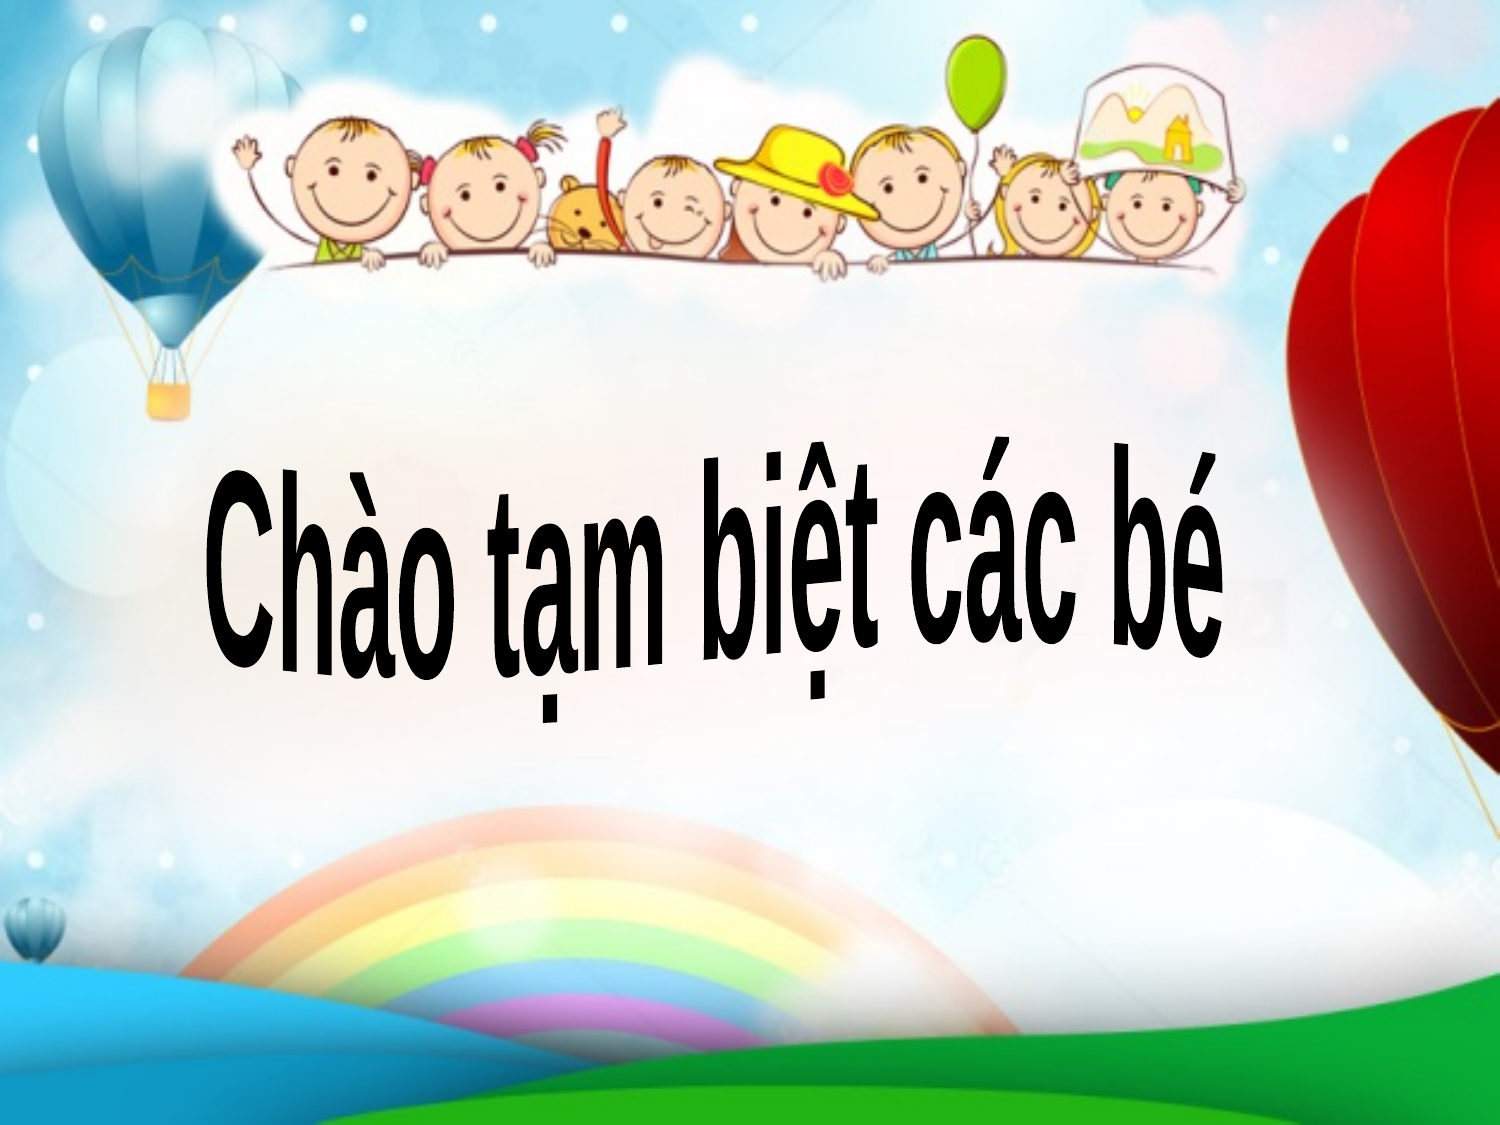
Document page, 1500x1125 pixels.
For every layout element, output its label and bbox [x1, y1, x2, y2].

list [0, 0, 1500, 1125]
